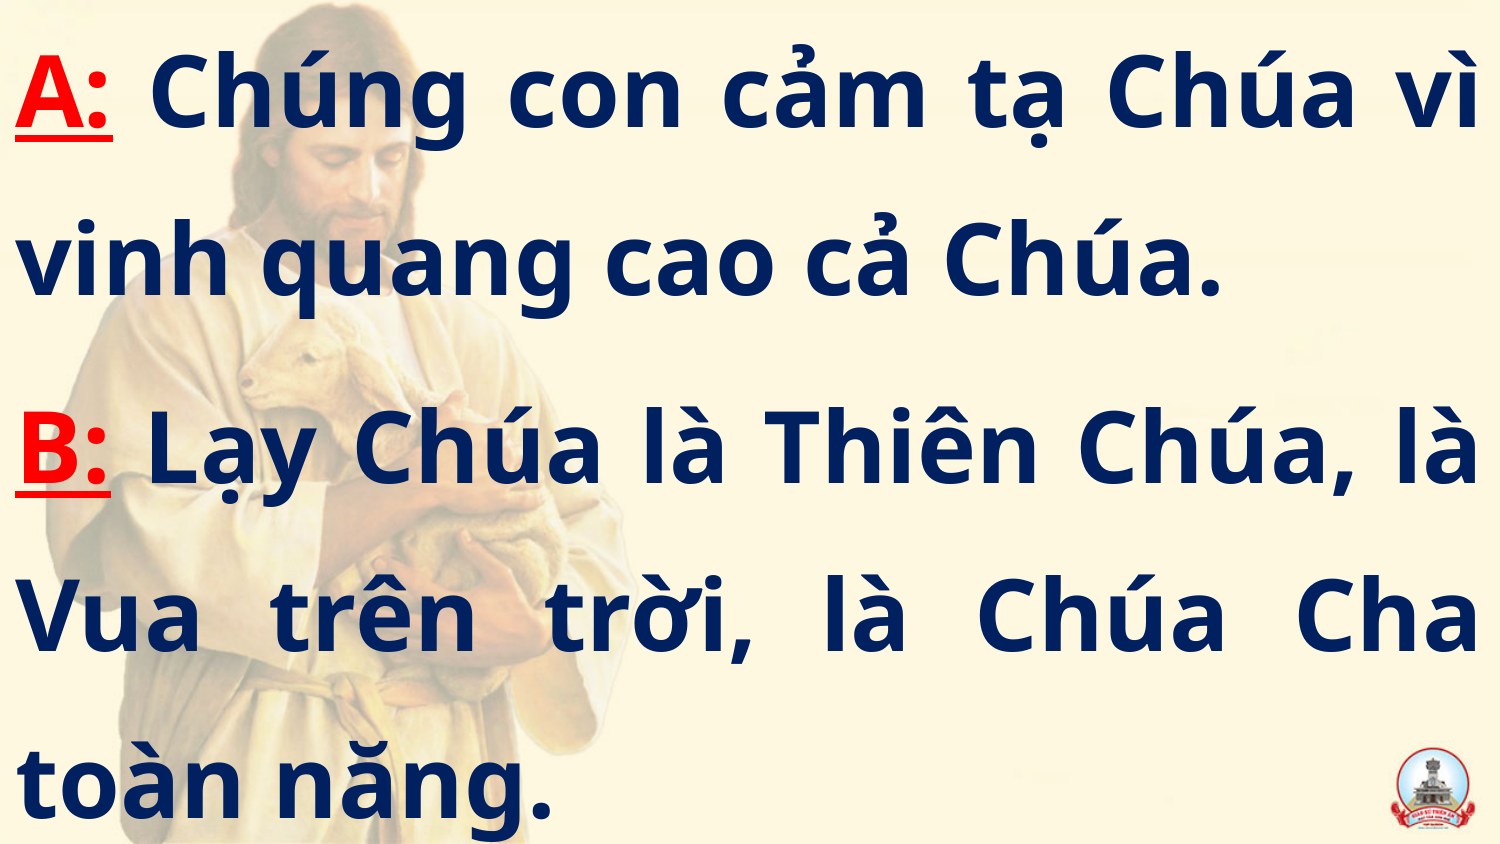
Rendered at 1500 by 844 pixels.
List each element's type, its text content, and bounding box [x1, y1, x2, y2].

list A: Chúng con cảm tạ Chúa vì vinh quang cao cả Chúa. B: Lạy Chúa là Thiên Chúa, là Vua trên trời, là Chúa Cha toàn năng. [0, 0, 1500, 844]
